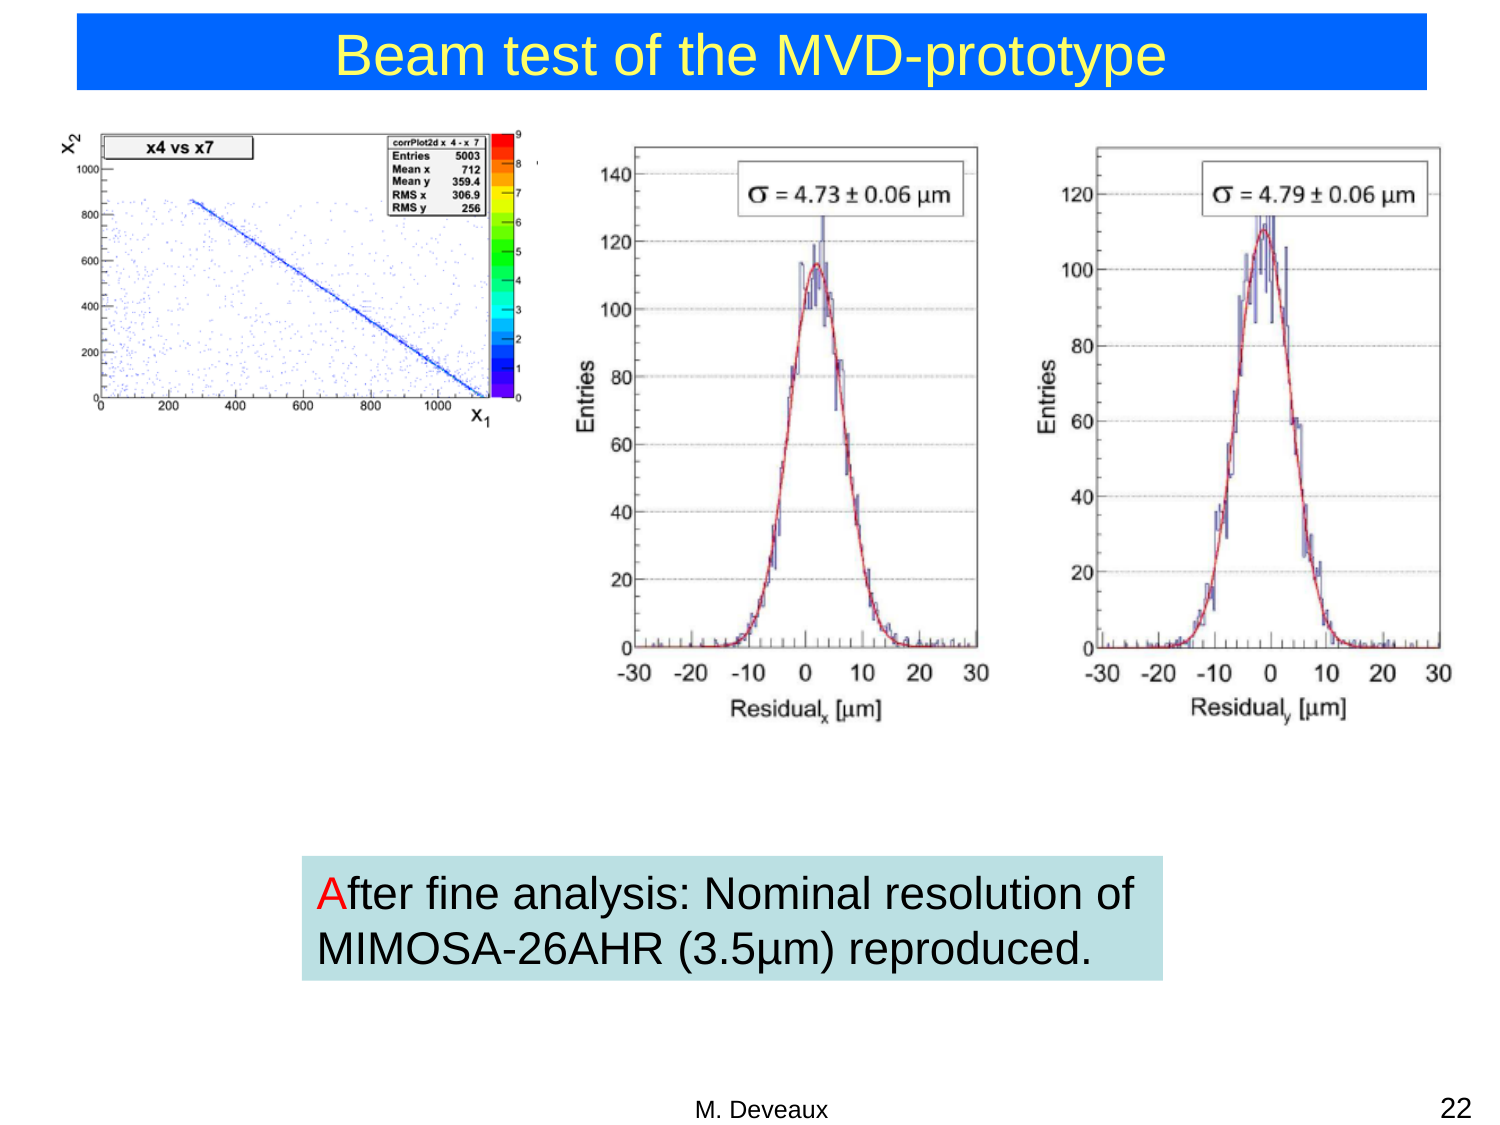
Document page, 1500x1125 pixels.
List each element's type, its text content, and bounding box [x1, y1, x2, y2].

footer M. Deveaux [206, 1086, 1317, 1125]
picture [560, 128, 1463, 733]
picture [52, 101, 538, 431]
title Beam test of the MVD-prototype [76, 13, 1427, 91]
slide_number 22 [1387, 1082, 1488, 1119]
text_box After fine analysis: Nominal resolution of MIMOSA-26AHR (3.5µm) reproduced. [301, 855, 1163, 981]
